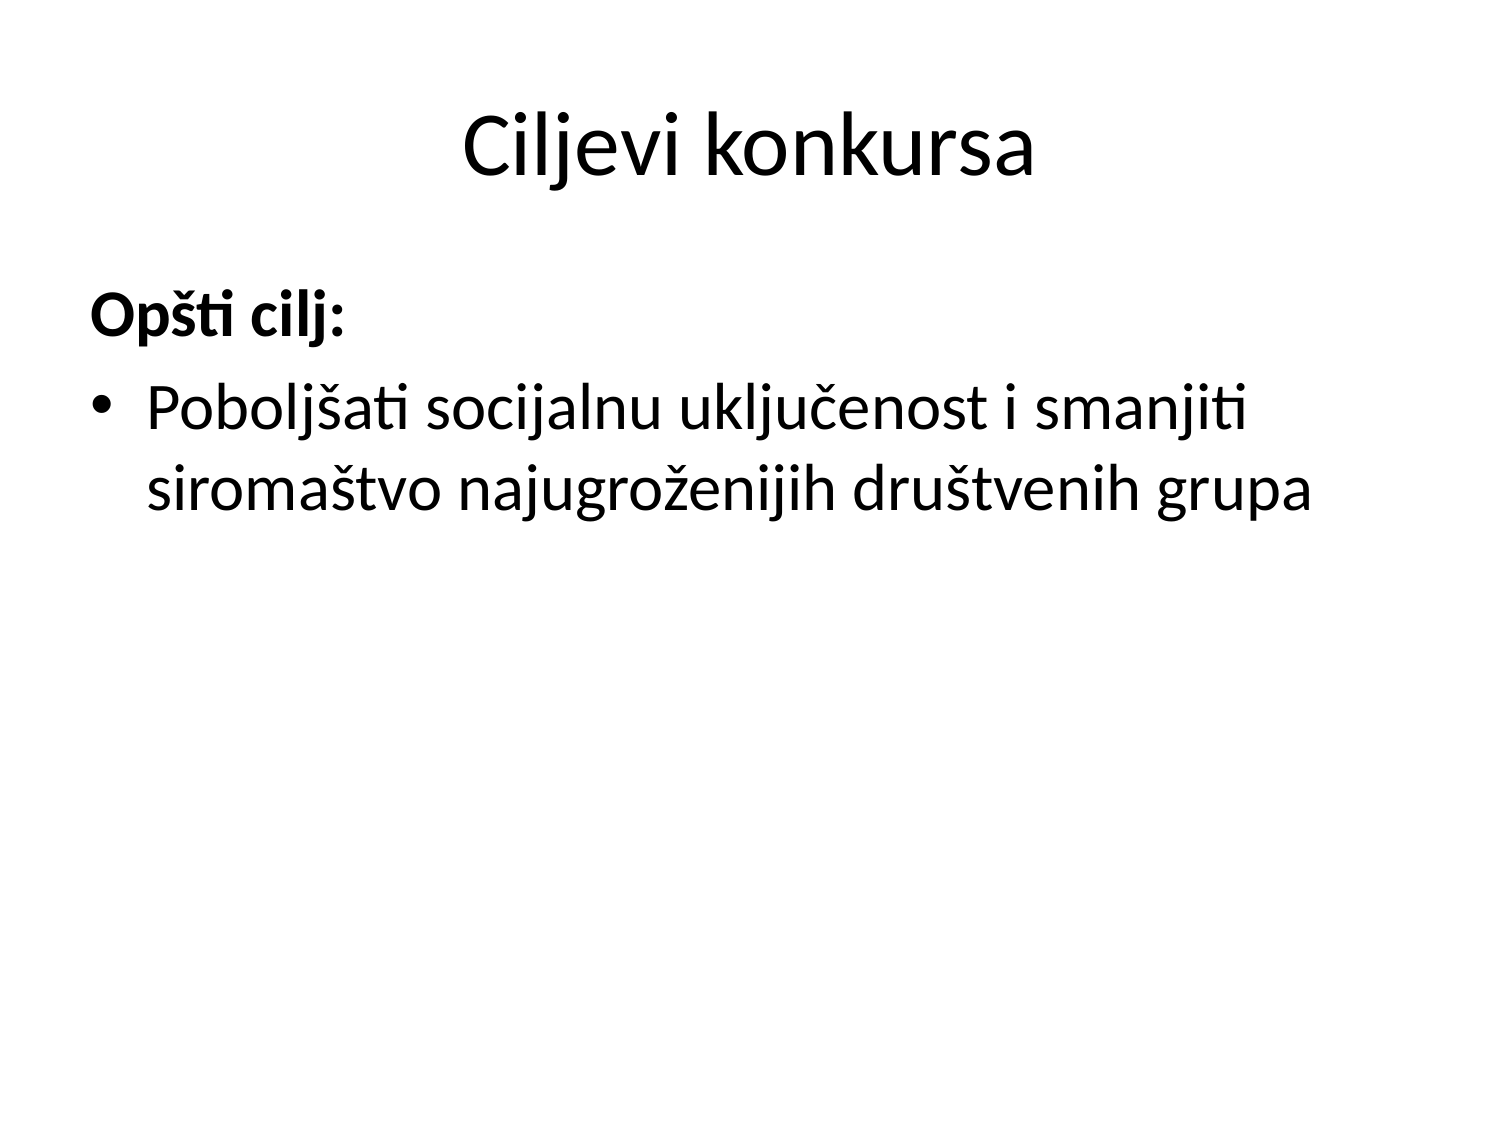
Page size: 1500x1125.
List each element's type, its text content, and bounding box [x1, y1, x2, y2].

list Opšti cilj: Poboljšati socijalnu uključenost i smanjiti siromaštvo najugroženijih društvenih grupa [75, 262, 1425, 1005]
title Ciljevi konkursa [75, 45, 1425, 233]
